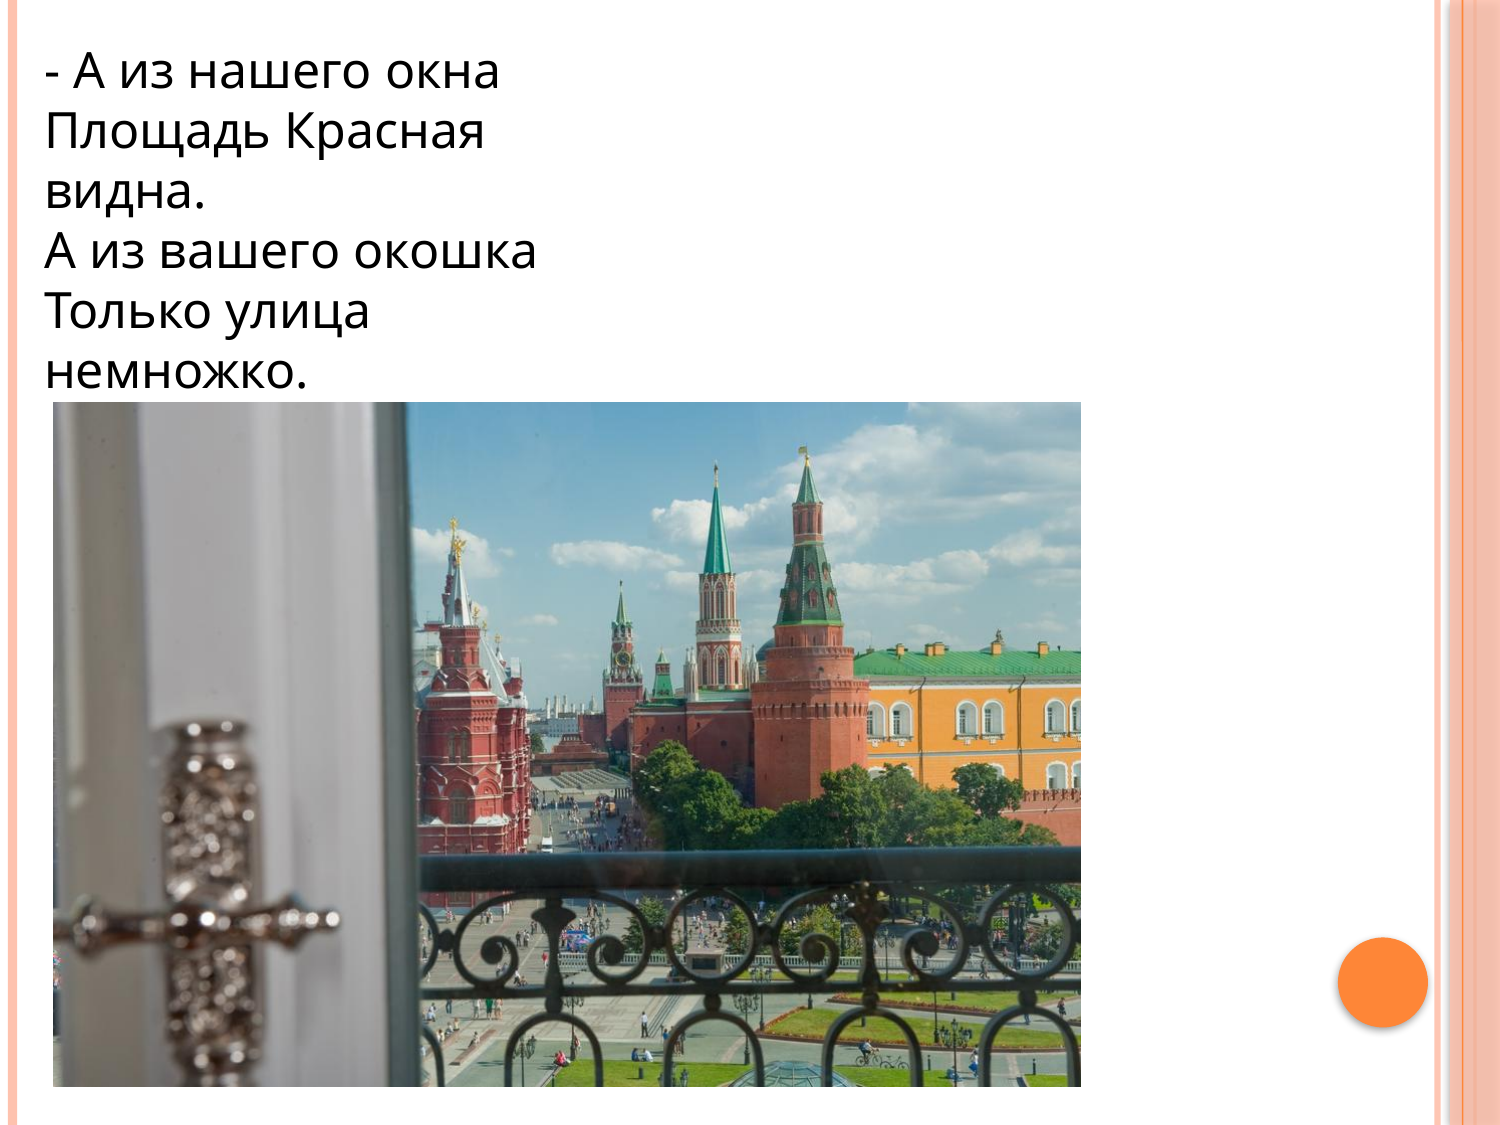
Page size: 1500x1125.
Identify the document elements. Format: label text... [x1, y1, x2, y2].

picture [52, 402, 1082, 1088]
text_box - А из нашего окна Площадь Красная видна. А из вашего окошка Только улица немножко. [29, 30, 558, 406]
